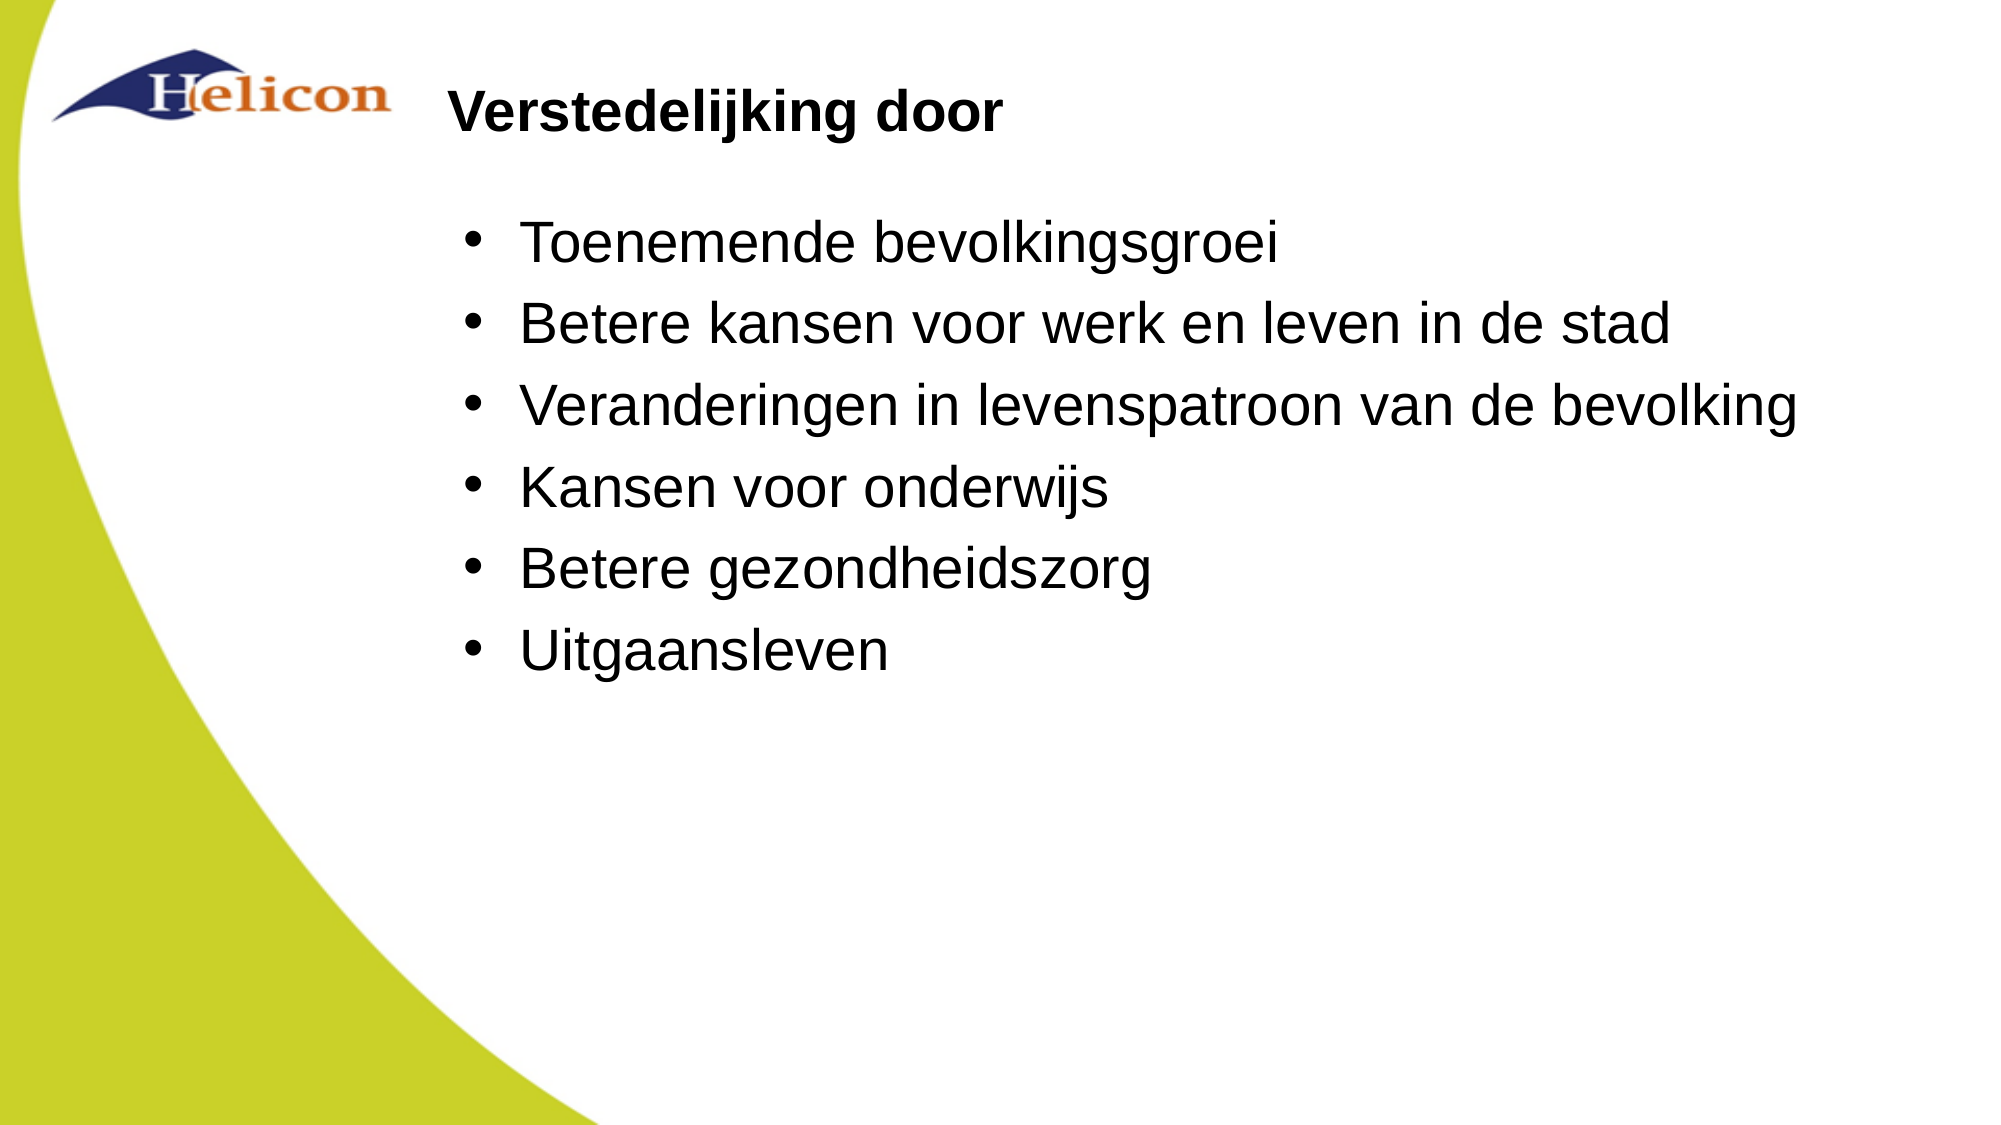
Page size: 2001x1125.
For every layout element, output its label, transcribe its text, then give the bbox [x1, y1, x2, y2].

picture [0, 0, 2000, 1125]
title Verstedelijking door [432, 54, 1887, 161]
list Toenemende bevolkingsgroei Betere kansen voor werk en leven in de stad Veranderingen in levenspatroon van de bevolking Kansen voor onderwijs Betere gezondheidszorg Uitgaansleven [448, 196, 1900, 1005]
